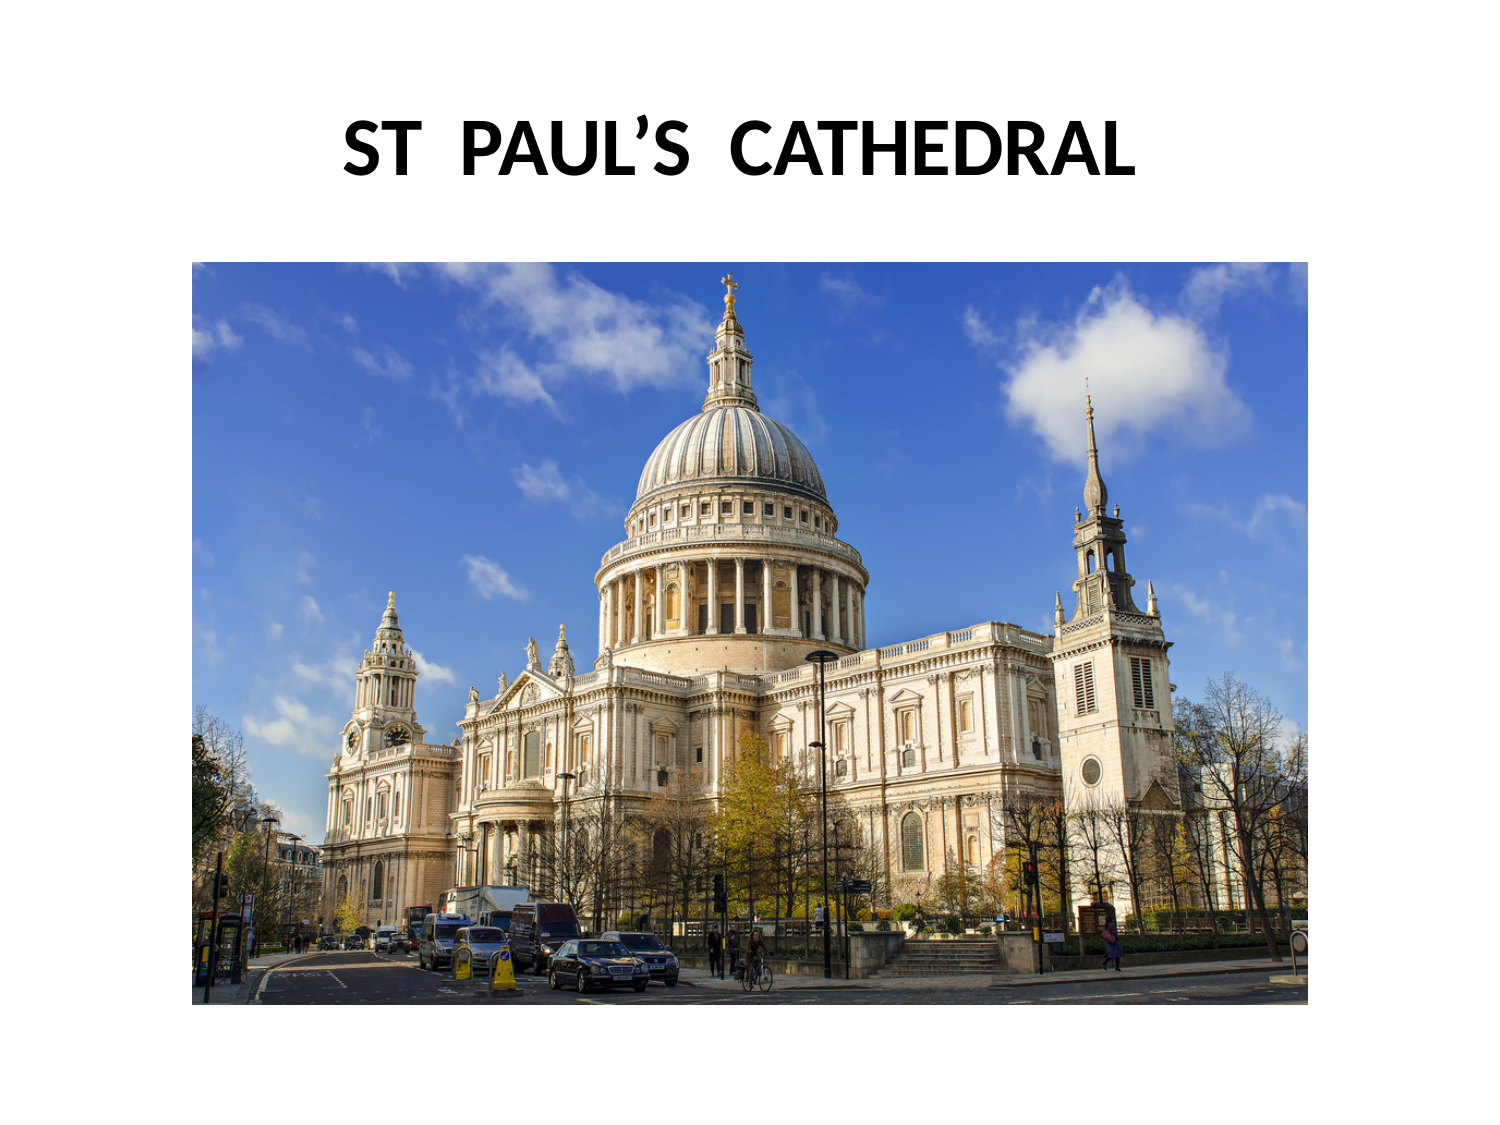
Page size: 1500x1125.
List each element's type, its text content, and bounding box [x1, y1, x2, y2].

title ST PAUL’S CATHEDRAL [75, 45, 1425, 233]
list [192, 262, 1308, 1006]
